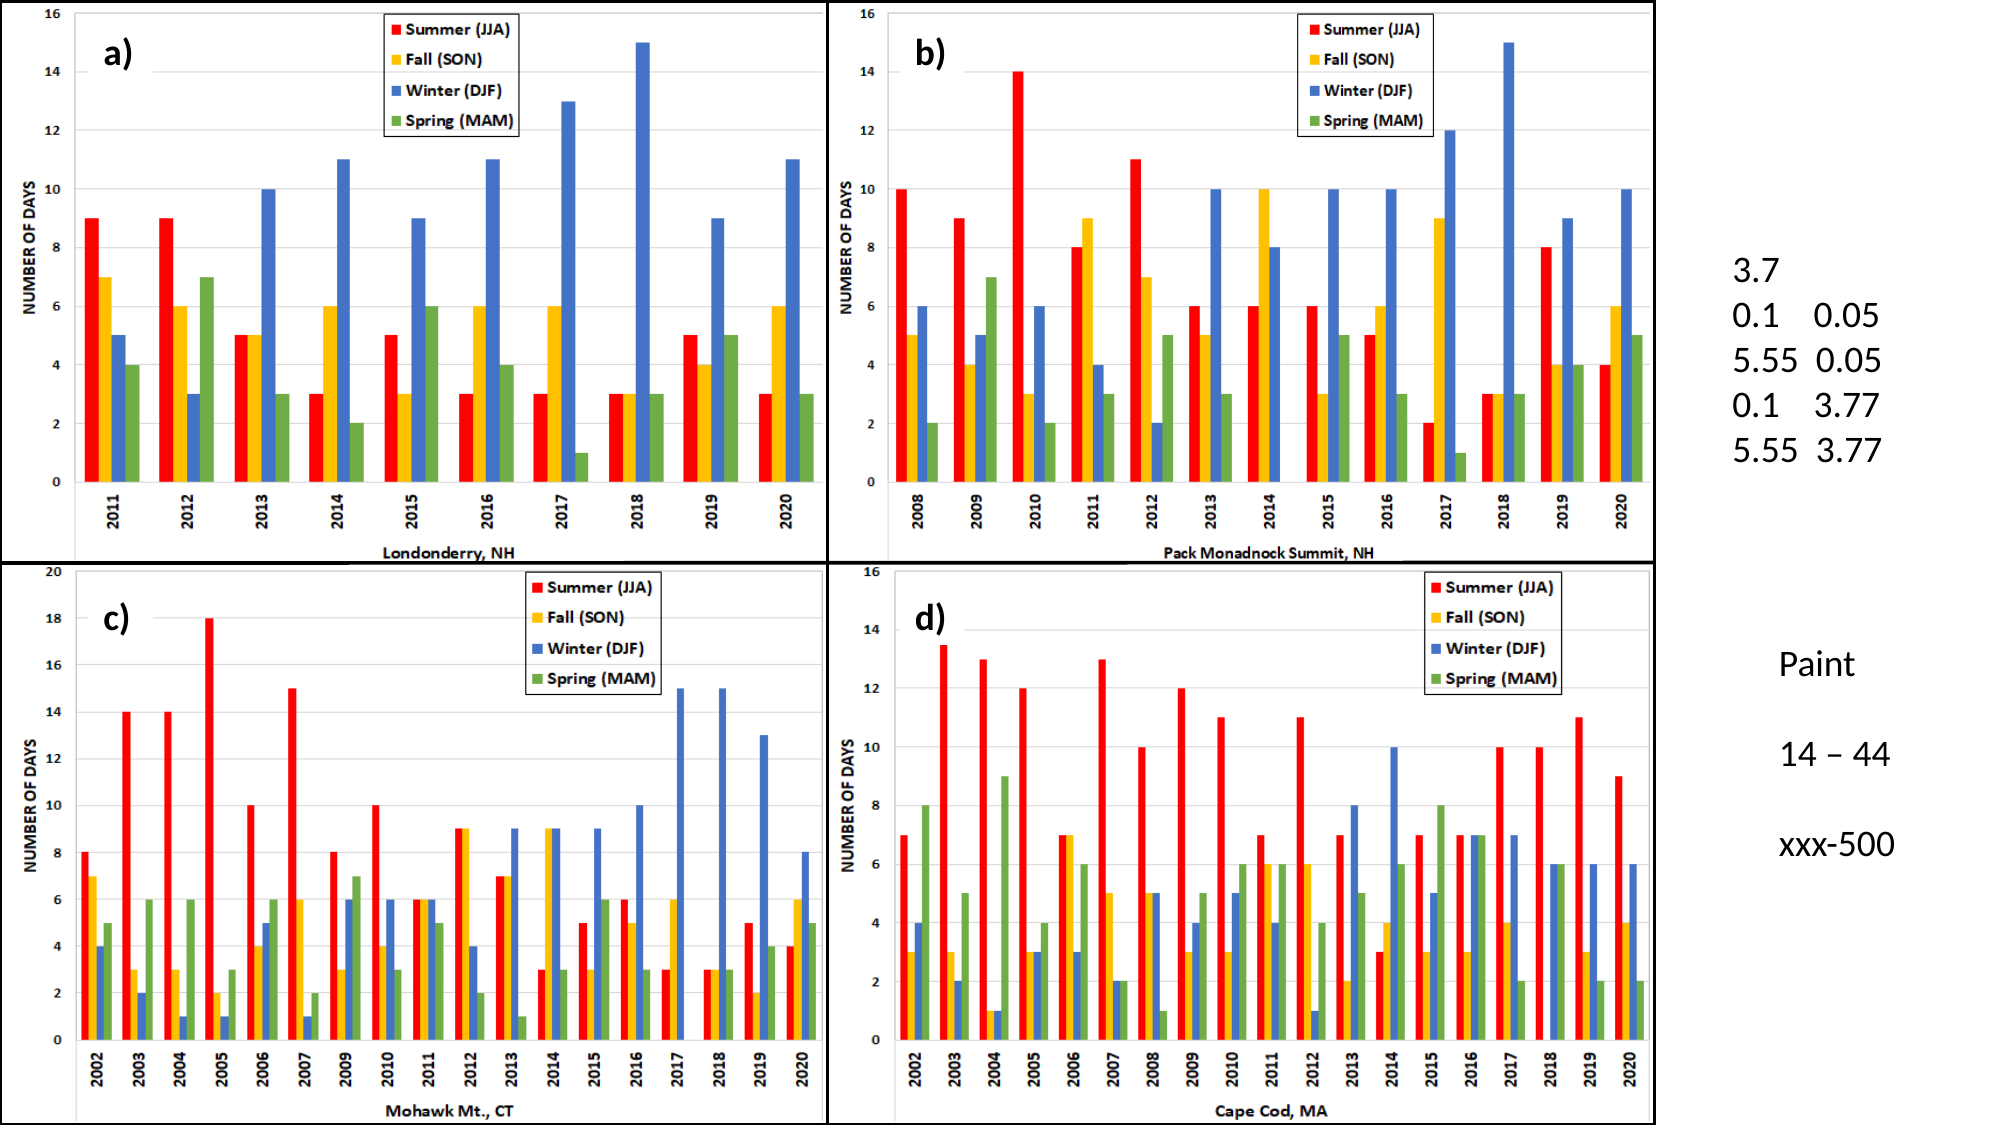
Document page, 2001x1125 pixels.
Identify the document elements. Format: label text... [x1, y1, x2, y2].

picture [14, 7, 823, 562]
text_box [0, 0, 827, 561]
picture [14, 565, 823, 1121]
text_box 3.7 0.1 0.05 5.55 0.05 0.1 3.77 5.55 3.77 [1717, 238, 1917, 523]
text_box [0, 565, 826, 1125]
text_box [829, 565, 1655, 1125]
text_box [828, 0, 1655, 560]
picture [832, 7, 1650, 562]
text_box Paint 14 – 44 xxx-500 [1764, 632, 1963, 872]
picture [832, 565, 1650, 1121]
